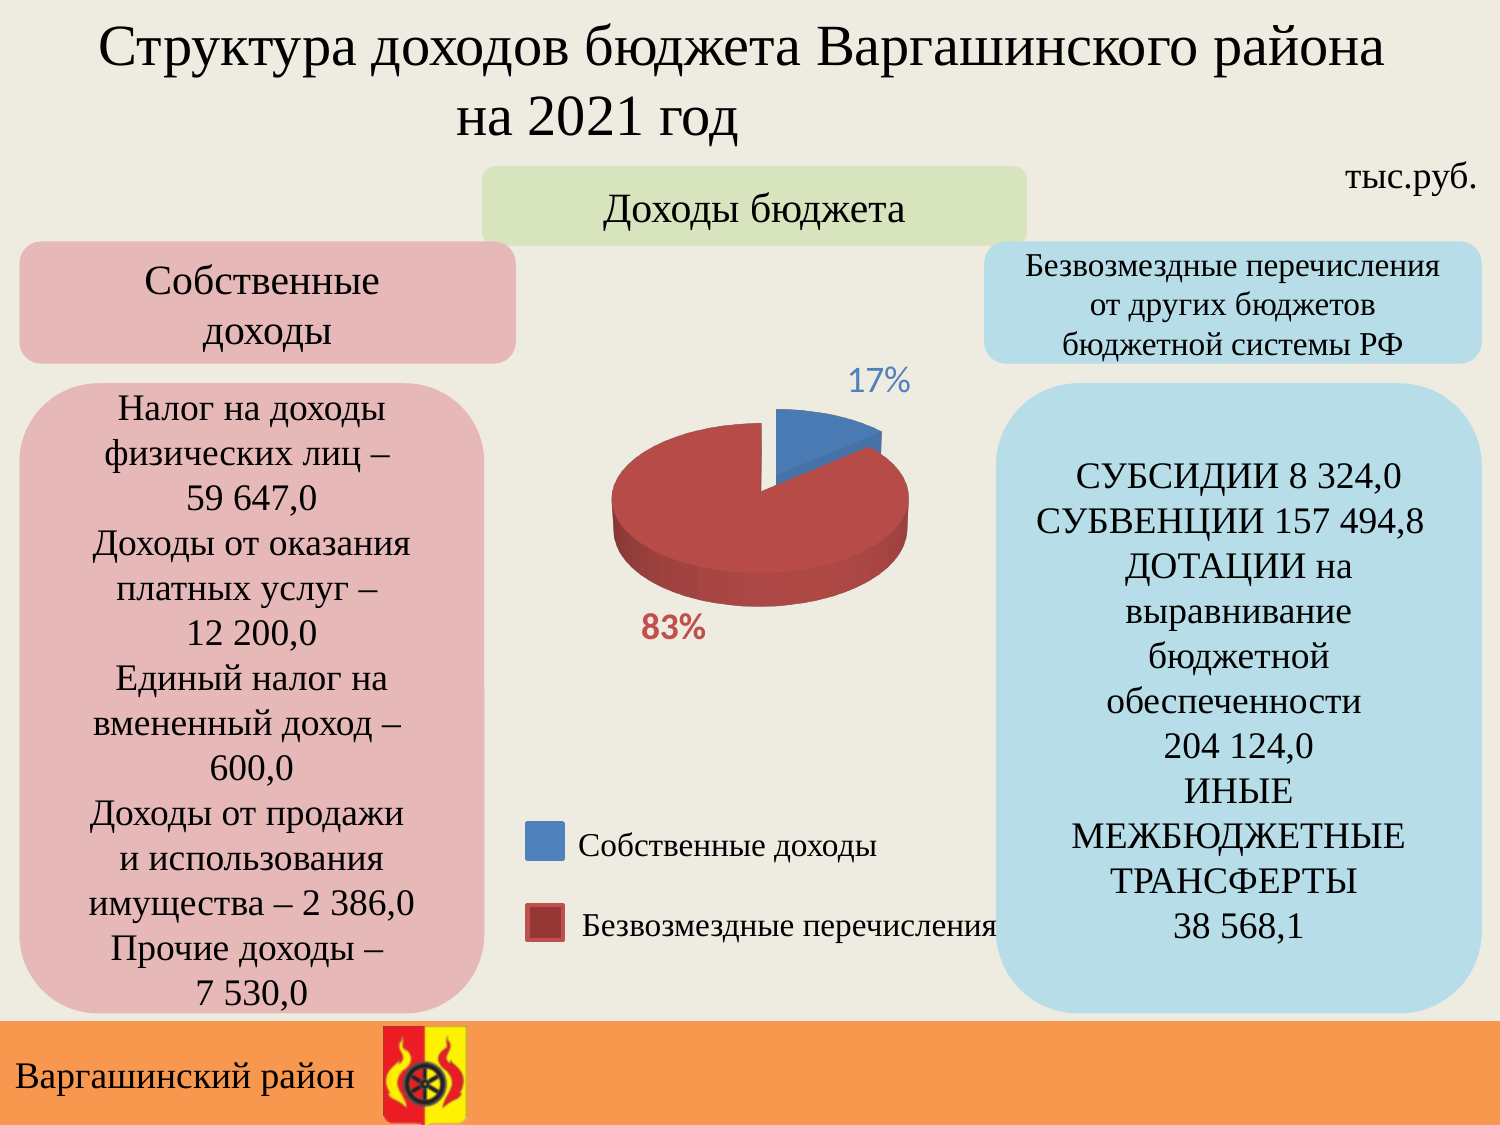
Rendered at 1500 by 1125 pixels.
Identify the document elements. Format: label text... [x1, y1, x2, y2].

text_box Собственные доходы [543, 817, 913, 869]
chart [486, 231, 1012, 764]
text_box СУБСИДИИ 8 324,0 СУБВЕНЦИИ 157 494,8 ДОТАЦИИ на выравнивание бюджетной обеспеченности 204 124,0 ИНЫЕ МЕЖБЮДЖЕТНЫЕ ТРАНСФЕРТЫ 38 568,1 [995, 383, 1482, 1014]
text_box Варгашинский район [0, 1021, 1500, 1125]
text_box Безвозмездные перечисления [556, 897, 1024, 948]
text_box Безвозмездные перечисления от других бюджетов бюджетной системы РФ [1016, 241, 1482, 364]
text_box Налог на доходы физических лиц – 59 647,0 Доходы от оказания платных услуг – 12 200,0 Единый налог на вмененный доход – 600,0 Доходы от продажи и использования имущества – 2 386,0 Прочие доходы – 7 530,0 [19, 383, 485, 1014]
text_box Собственные доходы [19, 241, 481, 364]
text_box Доходы бюджета [480, 164, 1029, 241]
text_box [525, 903, 556, 942]
text_box Структура доходов бюджета Варгашинского района на 2021 год тыс.руб. [0, 28, 1500, 175]
picture [383, 1025, 467, 1125]
text_box [525, 821, 543, 861]
